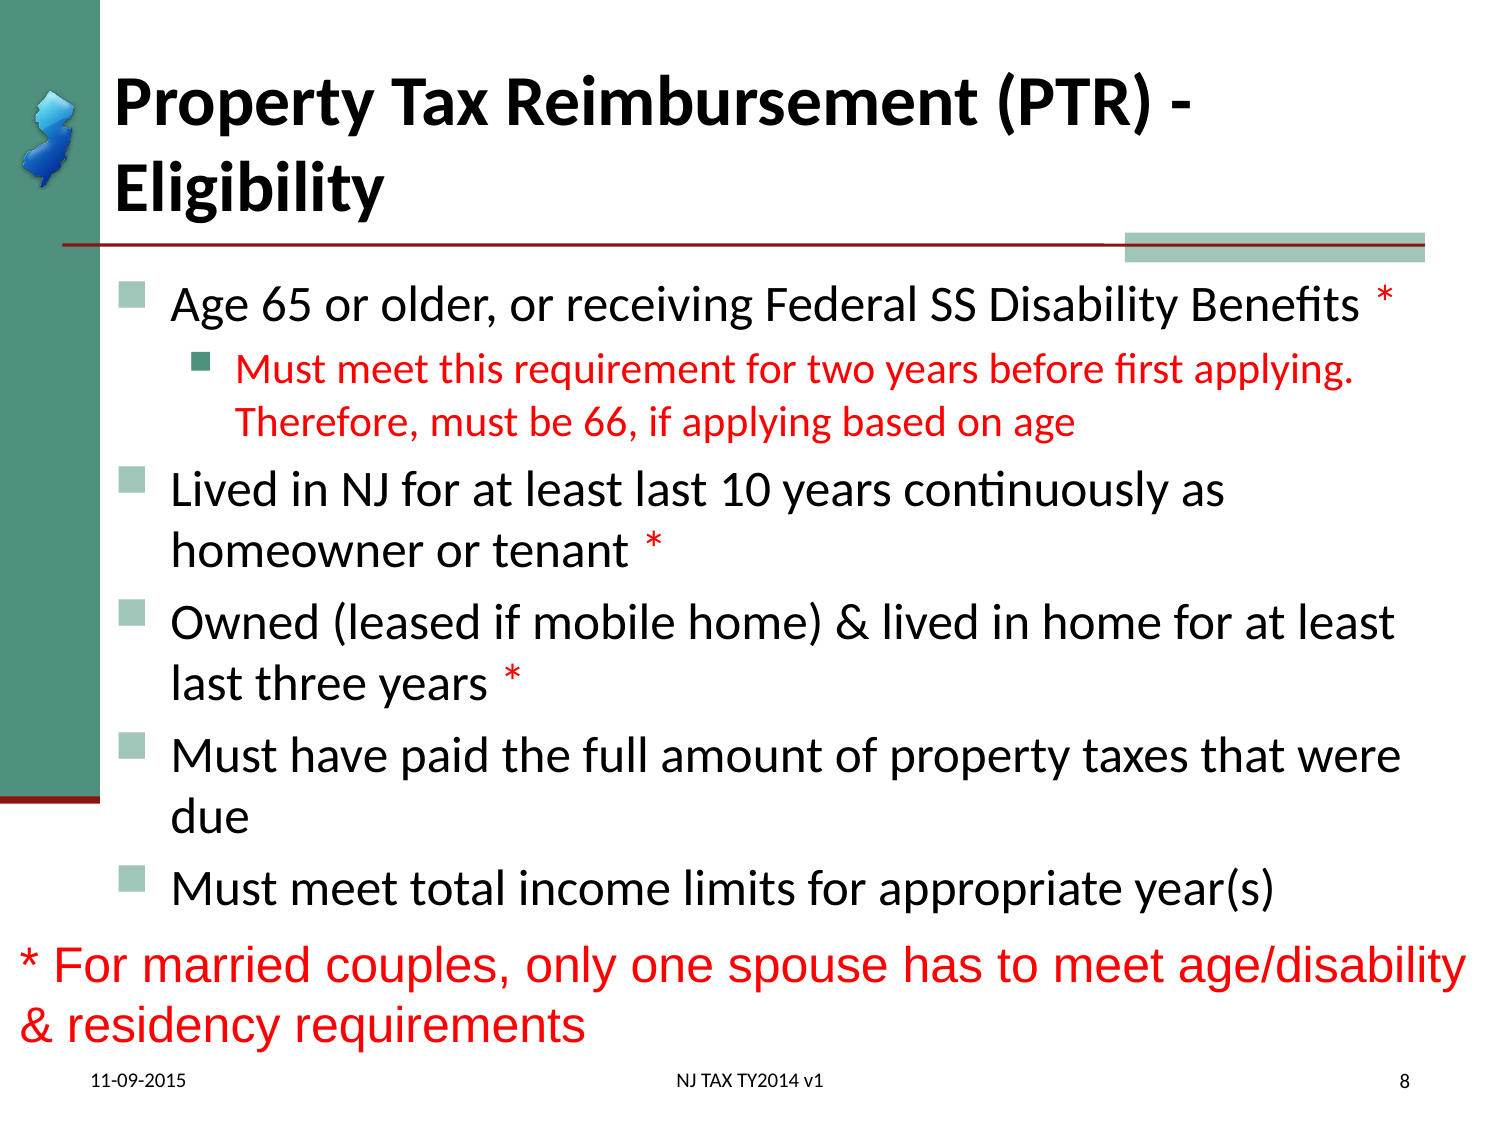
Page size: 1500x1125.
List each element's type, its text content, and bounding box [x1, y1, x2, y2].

list Age 65 or older, or receiving Federal SS Disability Benefits * Must meet this requirement for two years before first applying. Therefore, must be 66, if applying based on age Lived in NJ for at least last 10 years continuously as homeowner or tenant * Owned (leased if mobile home) & lived in home for at least last three years * Must have paid the full amount of property taxes that were due Must meet total income limits for appropriate year(s) [99, 262, 1450, 924]
picture [0, 88, 101, 190]
text_box * For married couples, only one spouse has to meet age/disability & residency requirements [4, 924, 1497, 1060]
slide_number 8 [1112, 1049, 1426, 1101]
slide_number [74, 1049, 401, 1100]
title Property Tax Reimbursement (PTR) - Eligibility [99, 45, 1425, 234]
footer NJ TAX TY2014 v1 [496, 1050, 1004, 1100]
